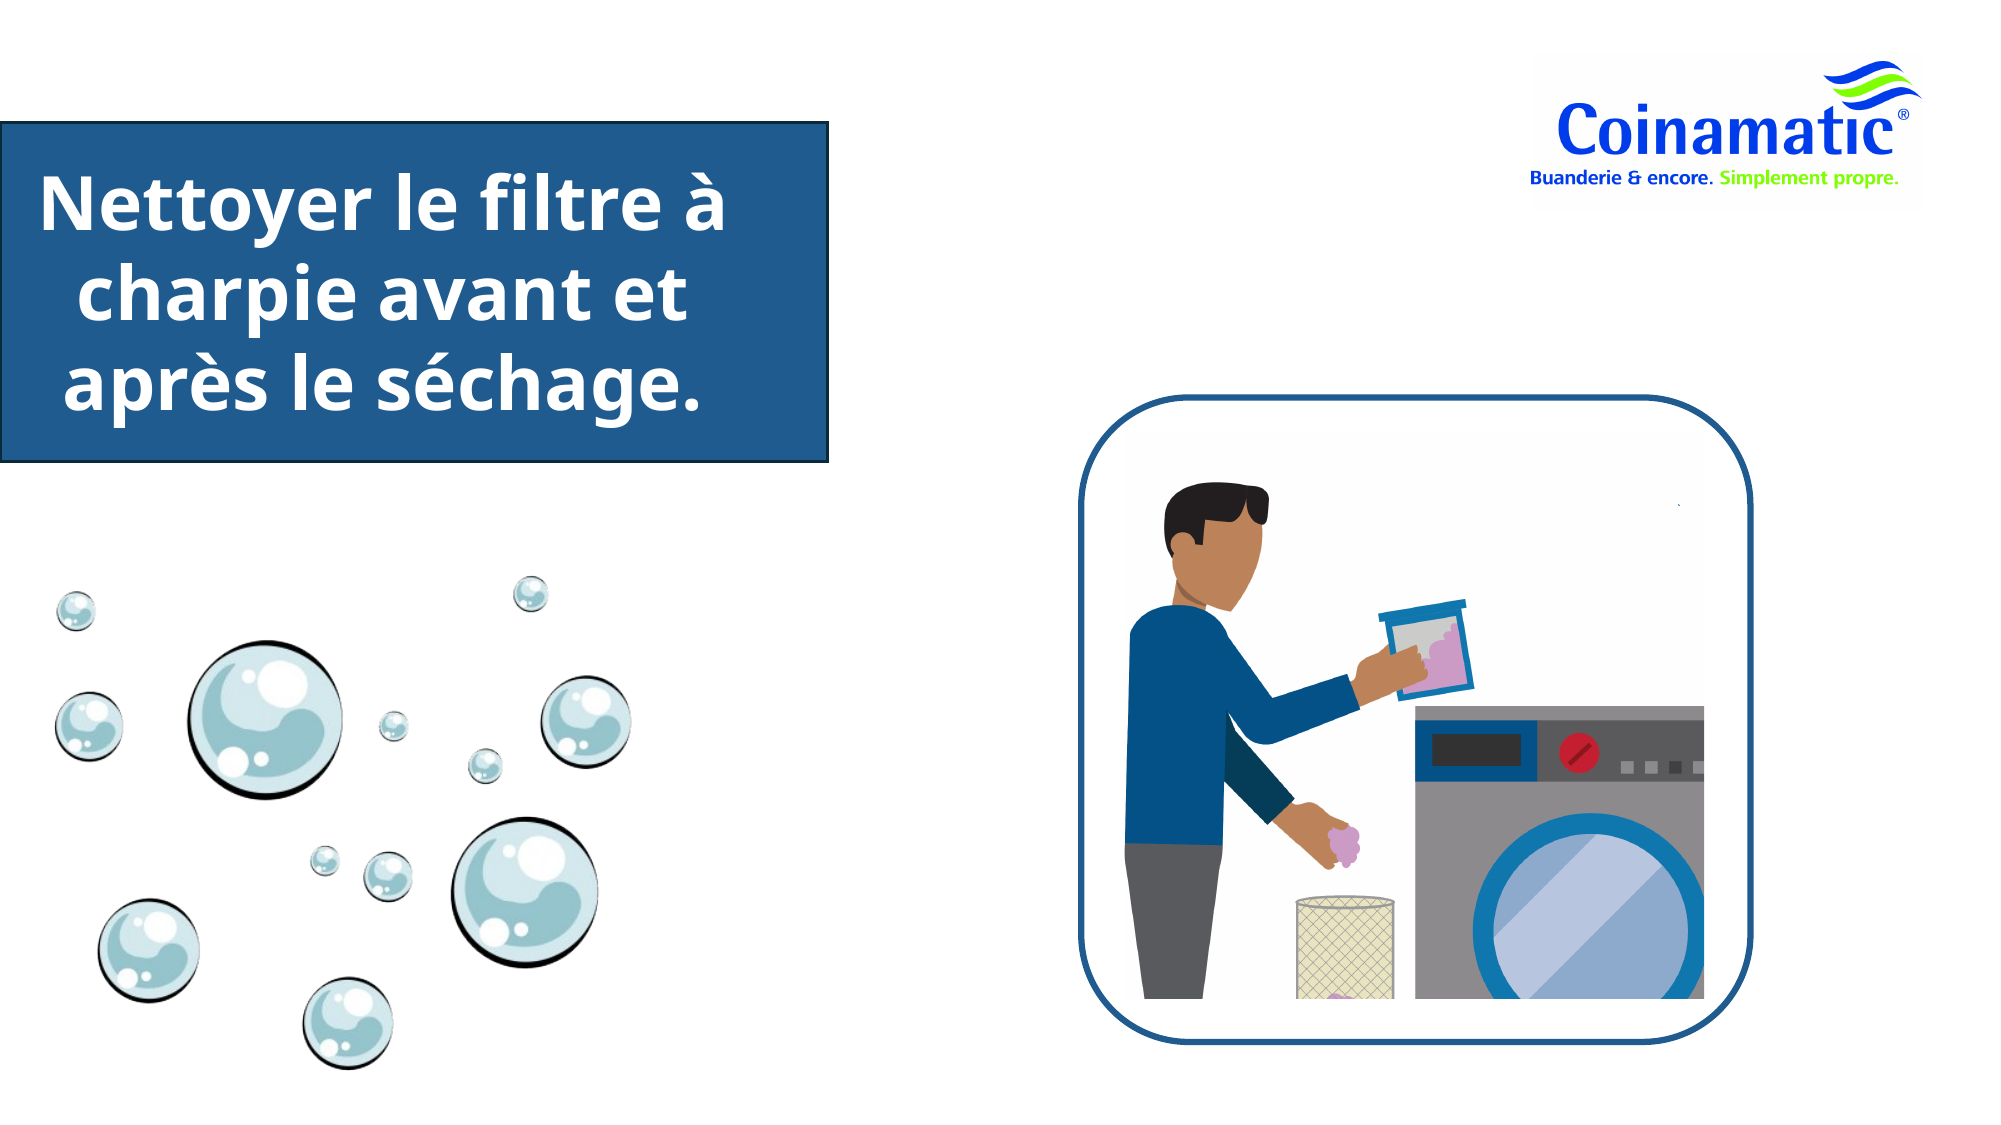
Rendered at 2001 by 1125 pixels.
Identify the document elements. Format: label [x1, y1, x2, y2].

text_box [1080, 396, 1751, 1043]
picture [1531, 51, 1923, 212]
picture [0, 516, 649, 1125]
text_box [0, 122, 828, 462]
